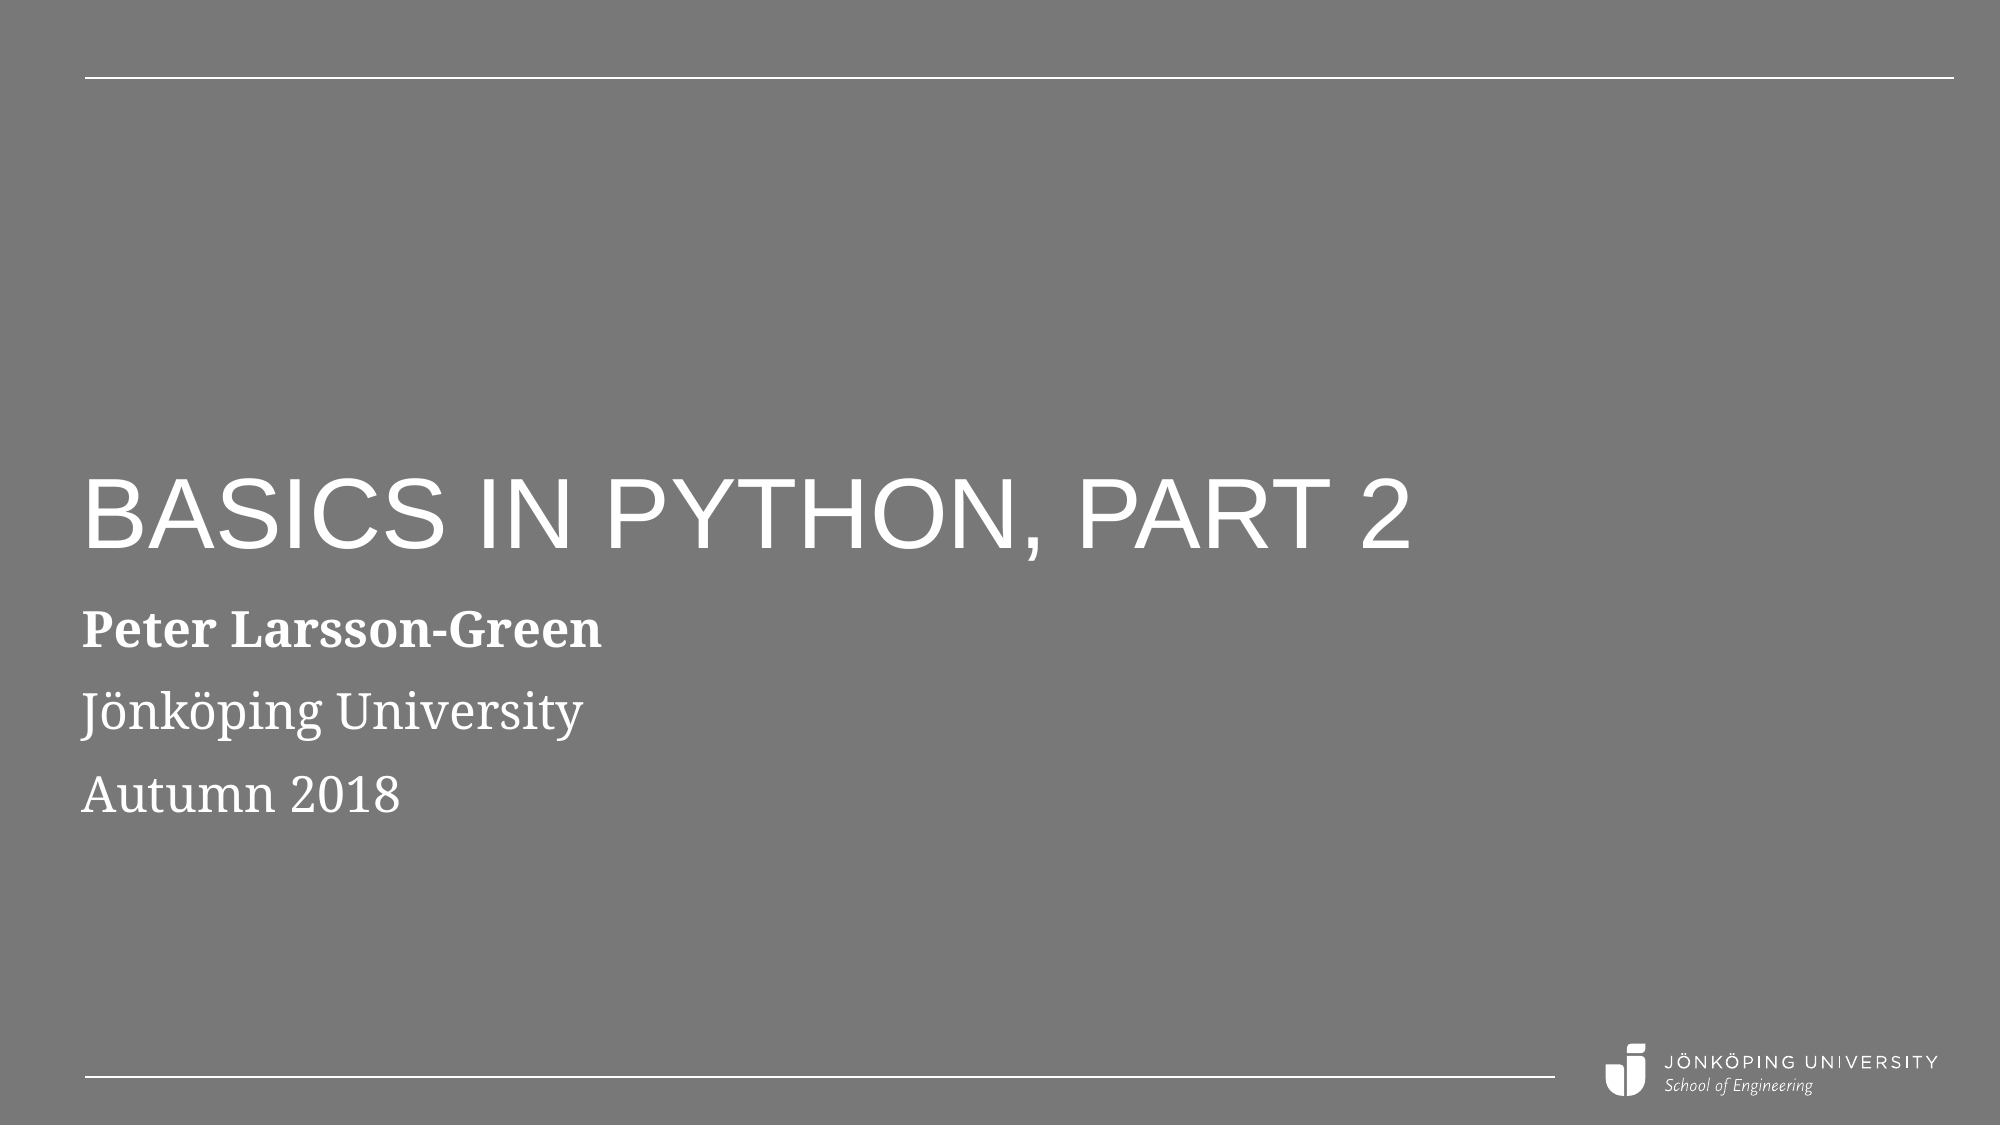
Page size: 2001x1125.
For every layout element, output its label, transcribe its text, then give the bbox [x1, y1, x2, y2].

title Basics in Python, Part 2 [66, 184, 1954, 576]
subtitle Peter Larsson-Green Jönköping University Autumn 2018 [66, 590, 1954, 863]
